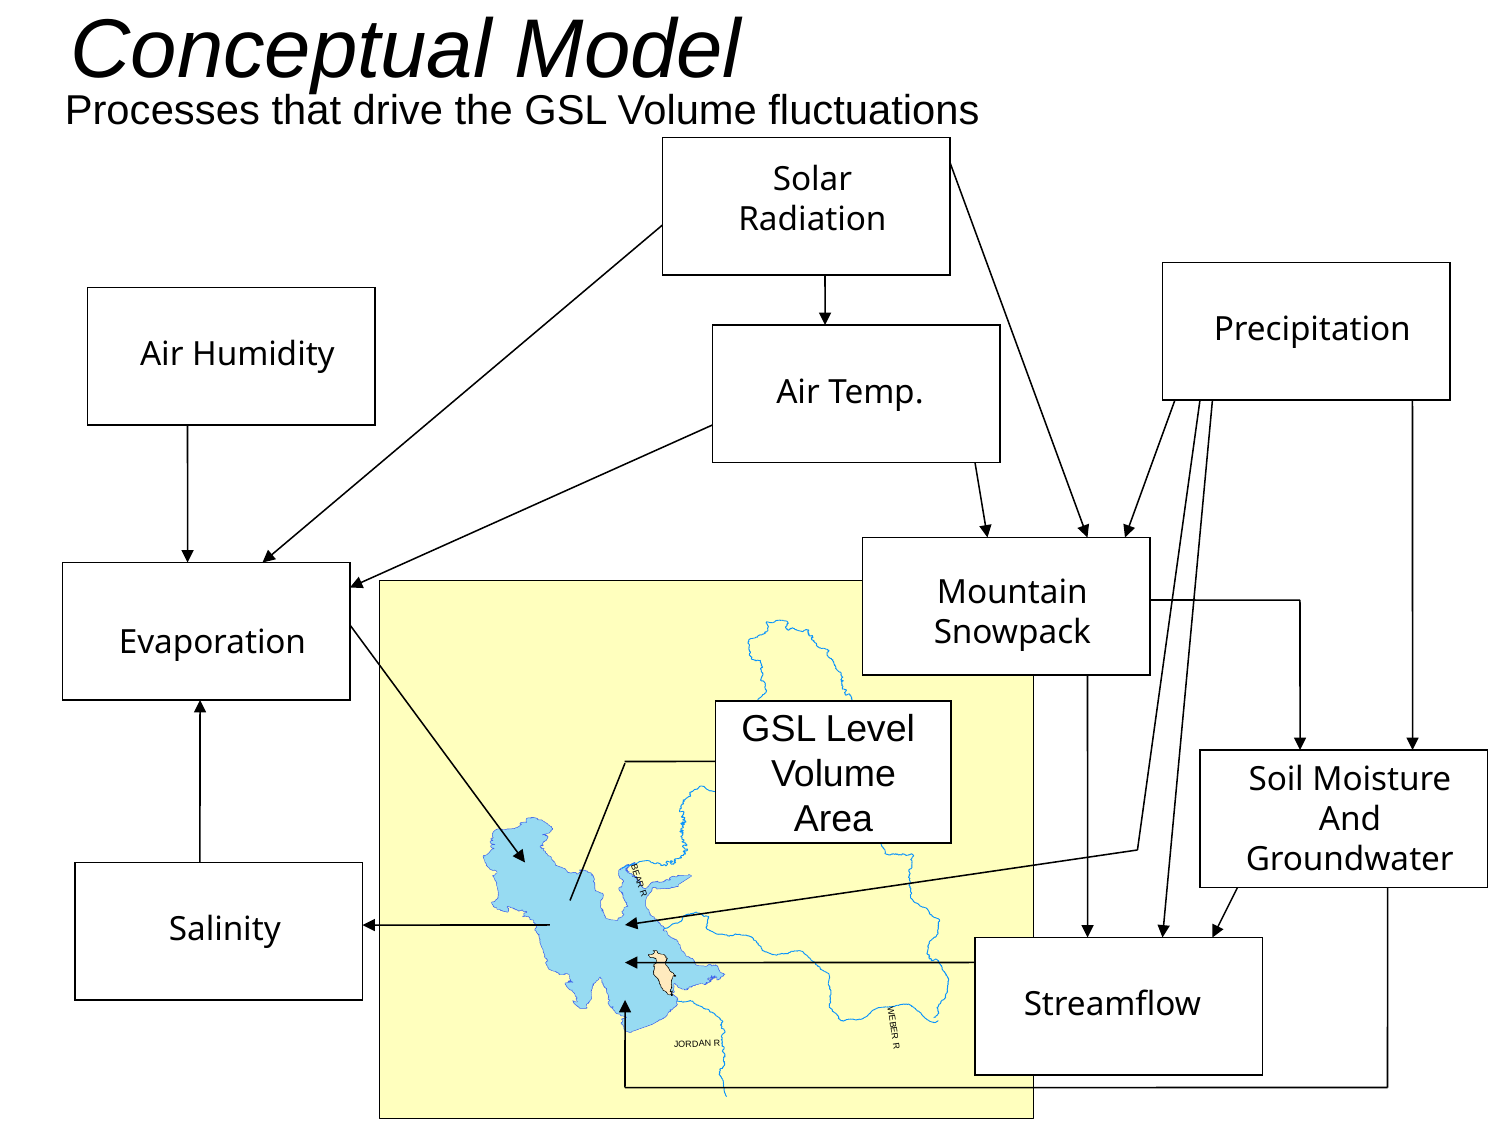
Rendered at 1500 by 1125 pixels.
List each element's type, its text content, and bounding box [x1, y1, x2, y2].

text_box [974, 462, 992, 538]
text_box [262, 224, 663, 563]
text_box [1081, 858, 1094, 938]
text_box Streamflow [1050, 974, 1238, 1030]
text_box [1123, 399, 1176, 538]
text_box [74, 862, 324, 1000]
text_box [1293, 599, 1307, 751]
text_box [1199, 749, 1488, 888]
title Conceptual Model [0, 0, 813, 113]
text_box [862, 537, 1150, 675]
text_box [1050, 937, 1263, 1075]
text_box Air Temp. [725, 362, 975, 418]
text_box [62, 562, 350, 700]
text_box [181, 424, 194, 563]
text_box Evaporation [87, 612, 324, 668]
text_box Soil Moisture And Groundwater [1224, 749, 1475, 885]
text_box Salinity [99, 899, 324, 955]
text_box [662, 140, 950, 275]
text_box [87, 287, 375, 425]
text_box [712, 324, 1000, 463]
text_box Air Humidity [112, 324, 363, 380]
text_box Solar Radiation [687, 149, 938, 245]
text_box Mountain Snowpack [887, 562, 1138, 657]
text_box Precipitation [1187, 299, 1438, 355]
text_box [818, 274, 832, 325]
text_box [949, 162, 1090, 538]
text_box [1157, 601, 1194, 938]
text_box Processes that drive the GSL Volume fluctuations [49, 75, 1025, 140]
text_box [1162, 262, 1450, 400]
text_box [569, 700, 952, 901]
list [324, 564, 1050, 1125]
text_box [193, 699, 207, 863]
text_box [1406, 399, 1419, 751]
text_box [1212, 887, 1238, 938]
